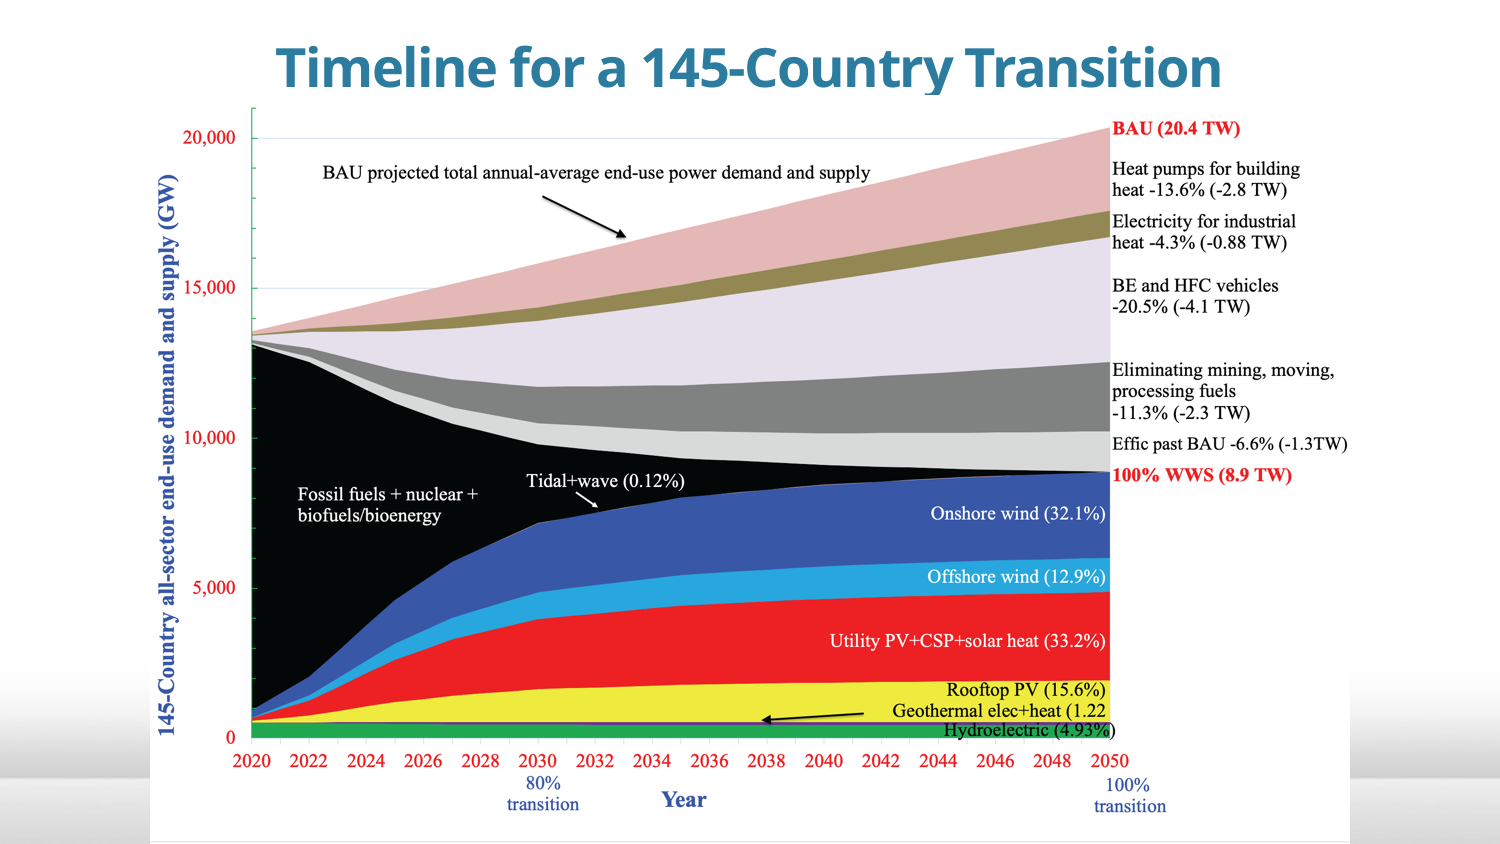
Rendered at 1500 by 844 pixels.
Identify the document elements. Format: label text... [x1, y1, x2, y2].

text_box Timeline for a 145-Country Transition [0, 0, 1500, 106]
picture [0, 95, 1500, 844]
